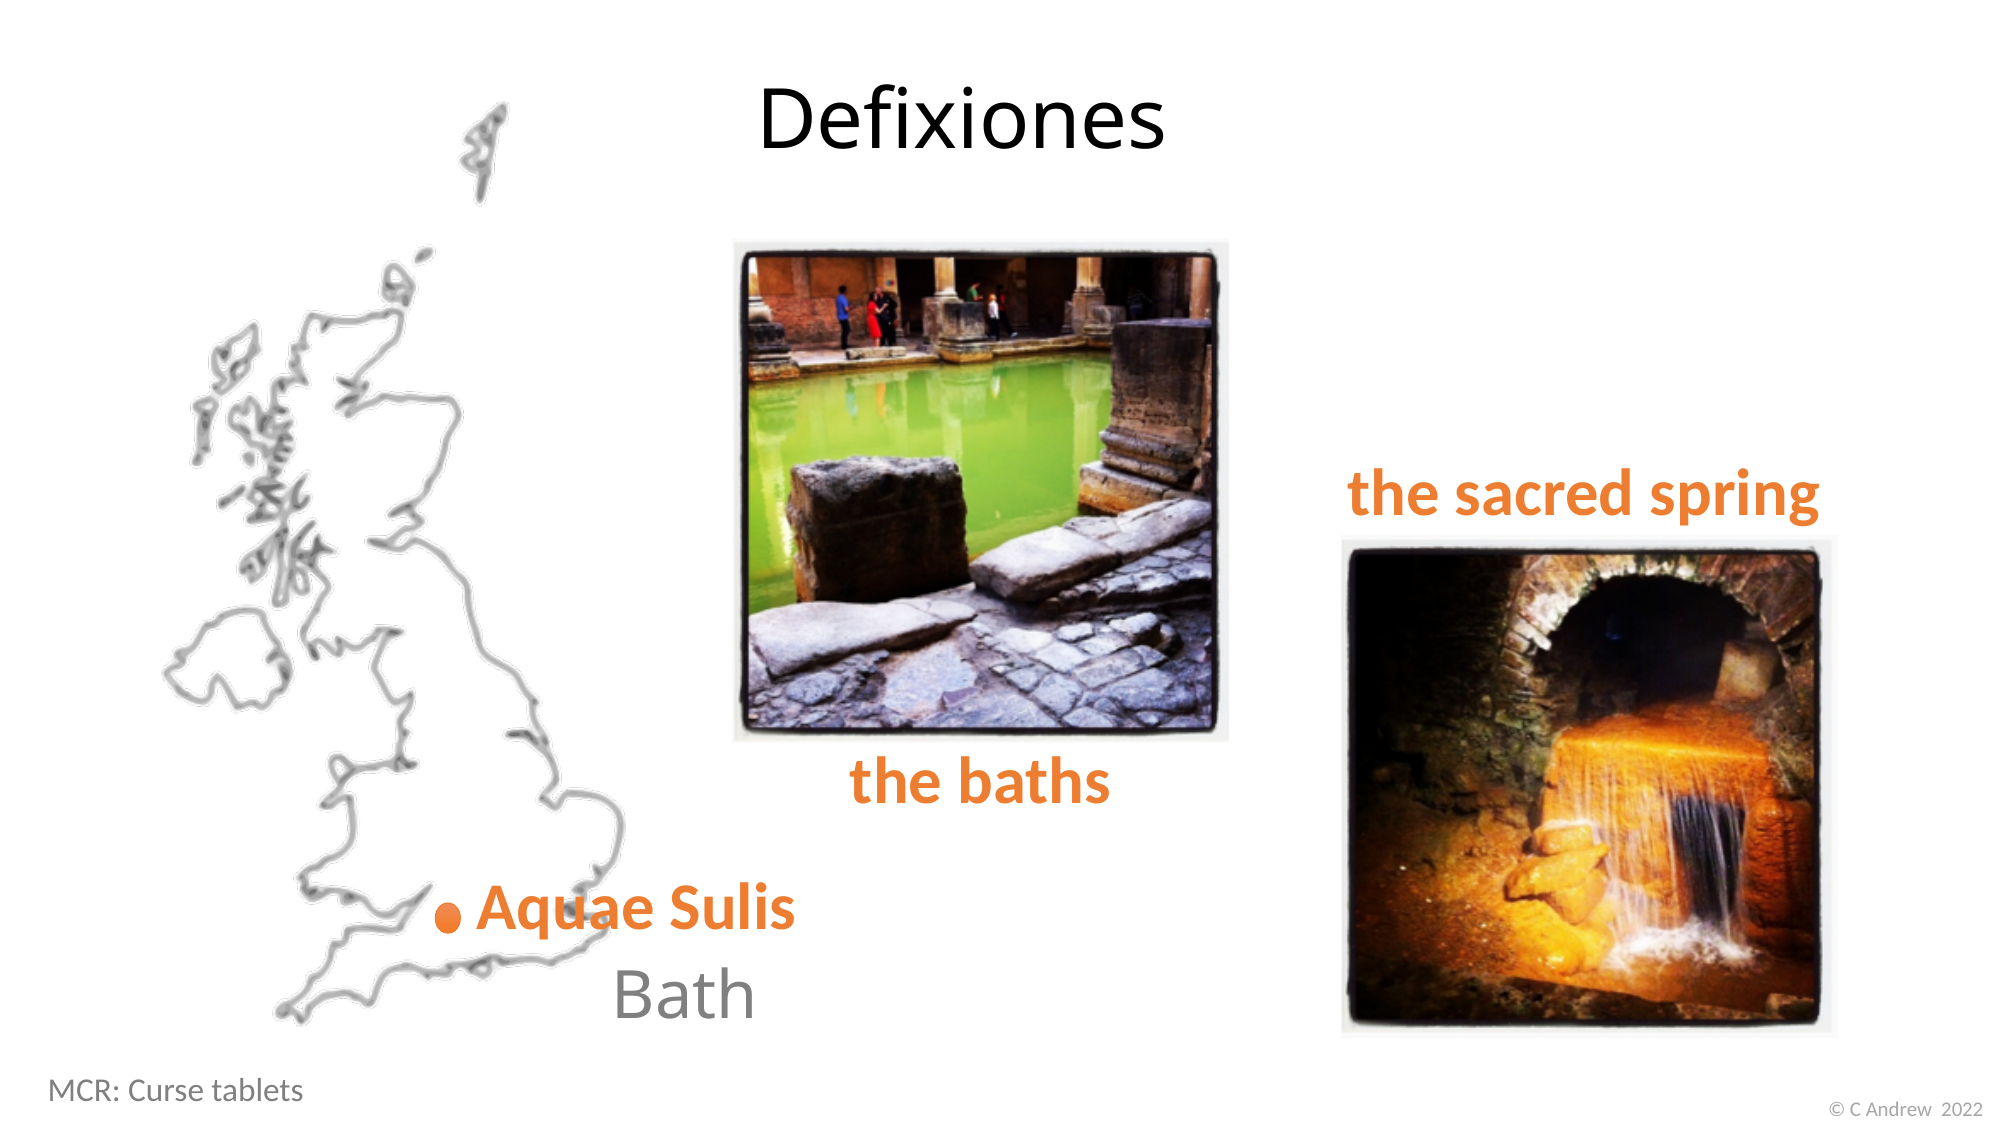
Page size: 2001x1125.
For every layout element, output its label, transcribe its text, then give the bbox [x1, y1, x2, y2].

text_box the sacred spring [1230, 441, 1948, 537]
text_box the baths [835, 743, 1127, 825]
picture [161, 101, 626, 1027]
text_box Defixiones [615, 21, 1310, 210]
text_box Aquae Sulis [626, 855, 812, 950]
picture [1341, 536, 1839, 1038]
picture [732, 239, 1230, 743]
text_box Bath [596, 950, 773, 1039]
text_box MCR: Curse tablets [32, 1065, 976, 1125]
